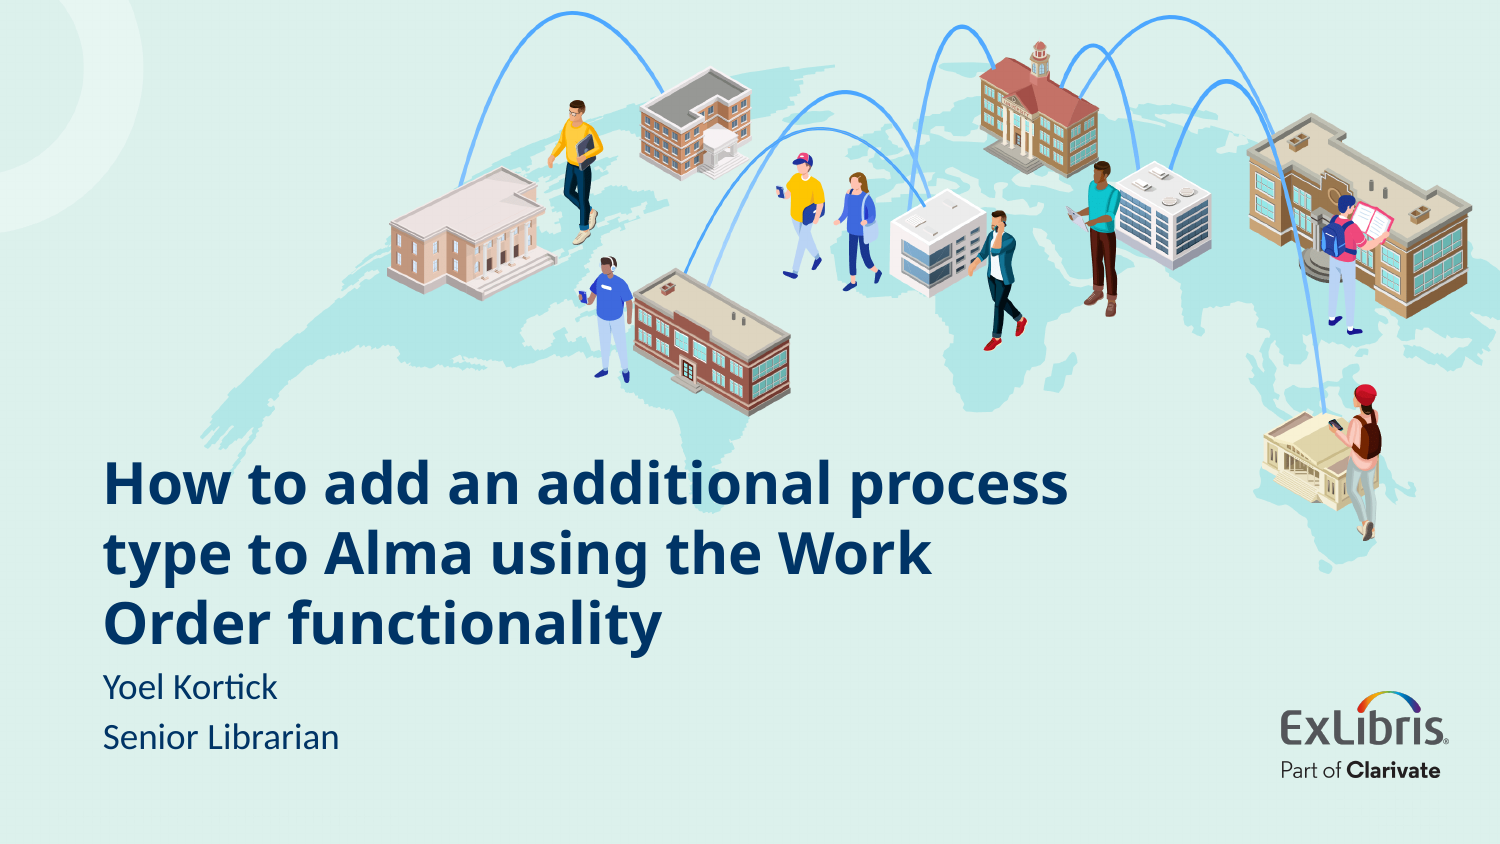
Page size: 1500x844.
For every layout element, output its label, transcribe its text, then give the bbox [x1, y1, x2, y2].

picture [0, 0, 1500, 844]
title How to add an additional process type to Alma using the Work Order functionality [87, 444, 1105, 654]
subtitle Yoel Kortick Senior Librarian [87, 654, 1105, 765]
